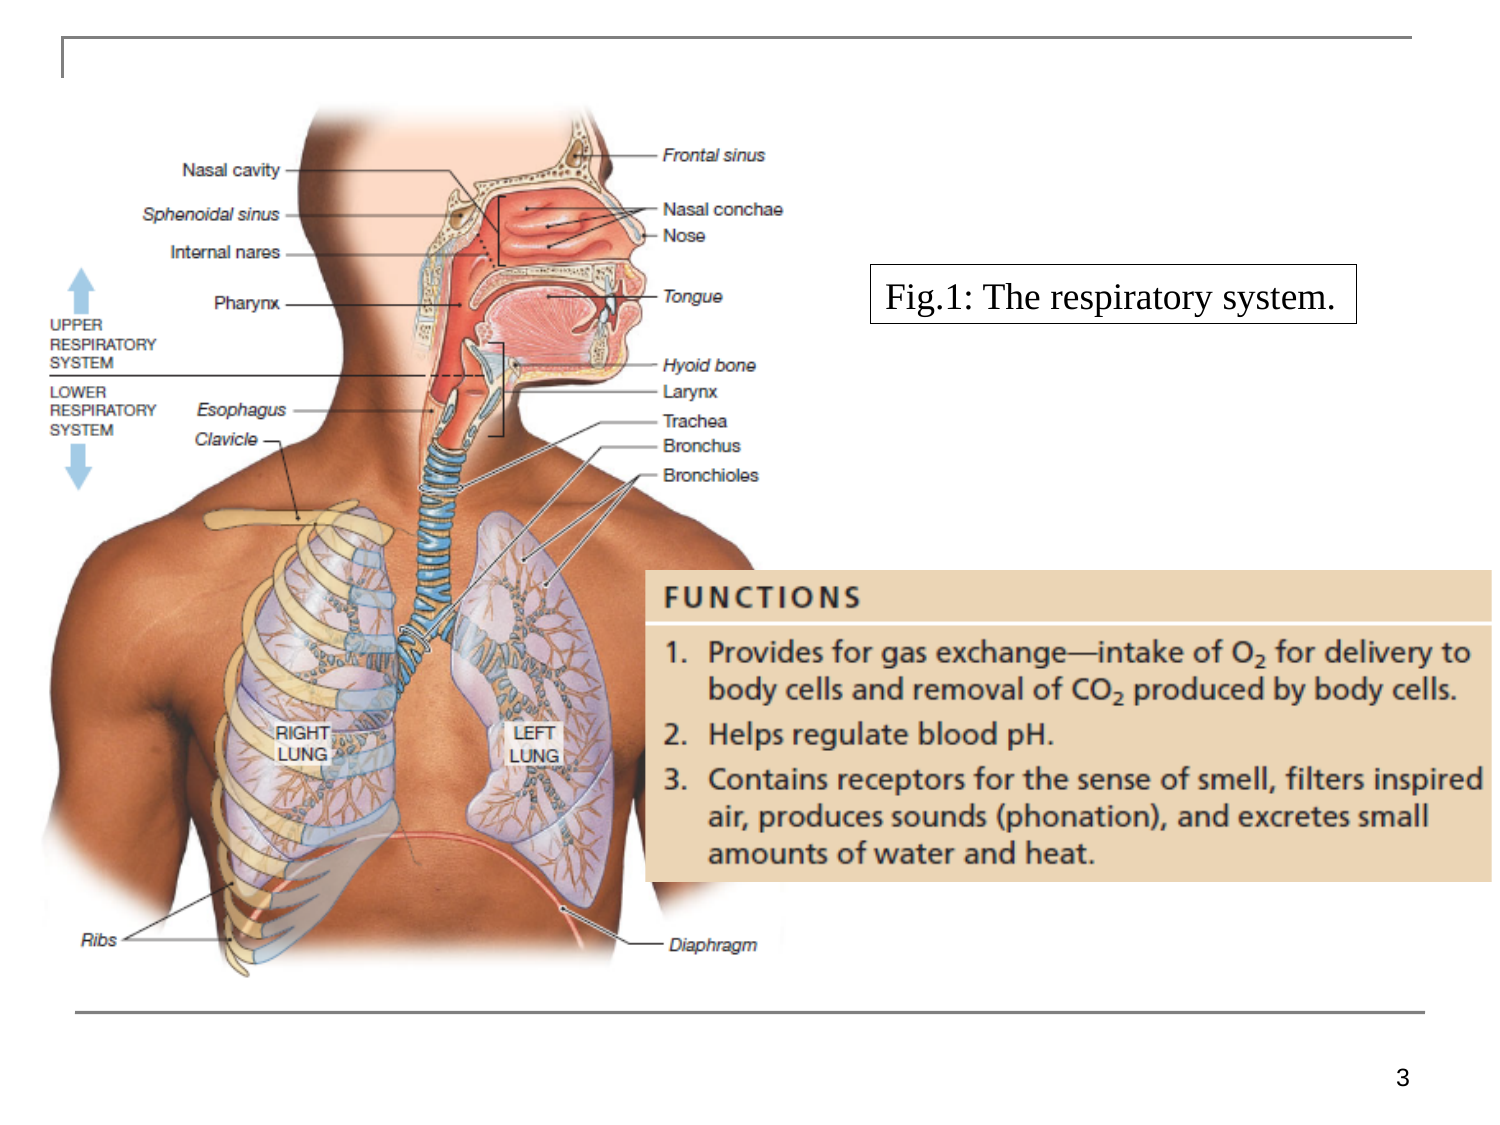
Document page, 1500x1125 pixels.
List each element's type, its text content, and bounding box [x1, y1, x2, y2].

picture [25, 78, 1492, 987]
text_box Fig.1: The respiratory system. [870, 264, 1357, 324]
slide_number 3 [1074, 1023, 1426, 1100]
